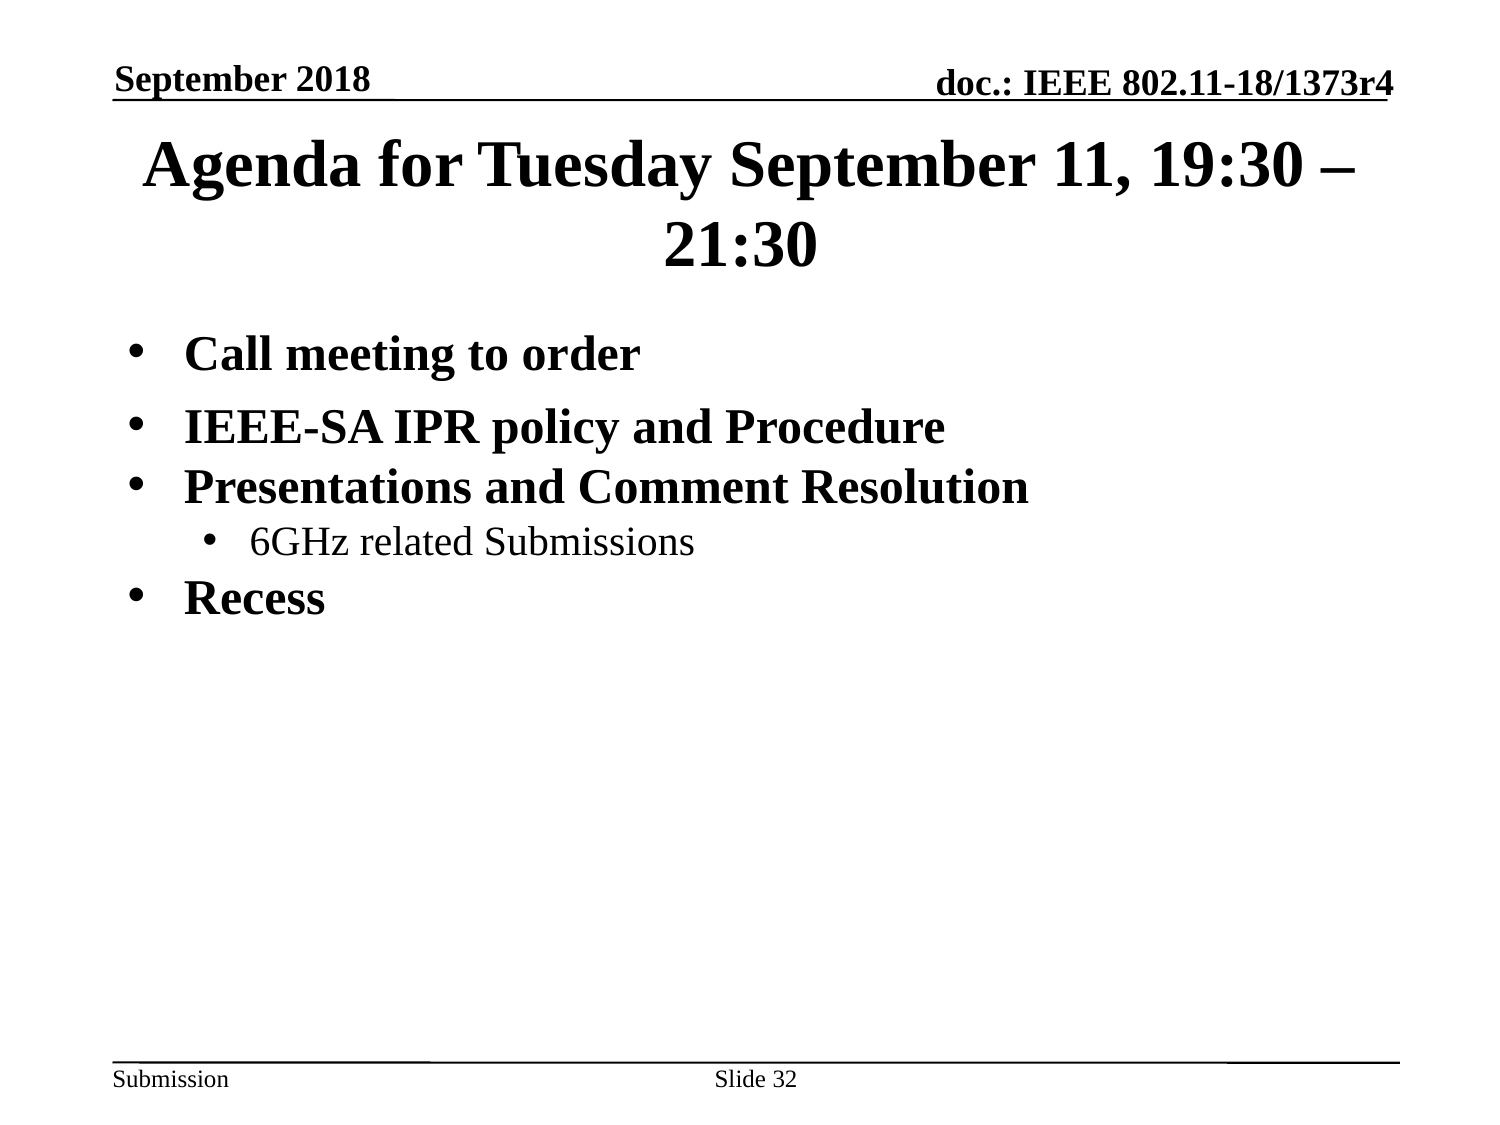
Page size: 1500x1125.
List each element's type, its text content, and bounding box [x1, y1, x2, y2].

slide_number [114, 54, 423, 100]
list Call meeting to order IEEE-SA IPR policy and Procedure Presentations and Comment Resolution 6GHz related Submissions Recess [112, 324, 1388, 1000]
slide_number Slide 32 [712, 1061, 800, 1123]
title Agenda for Tuesday September 11, 19:30 – 21:30 [112, 112, 1388, 288]
